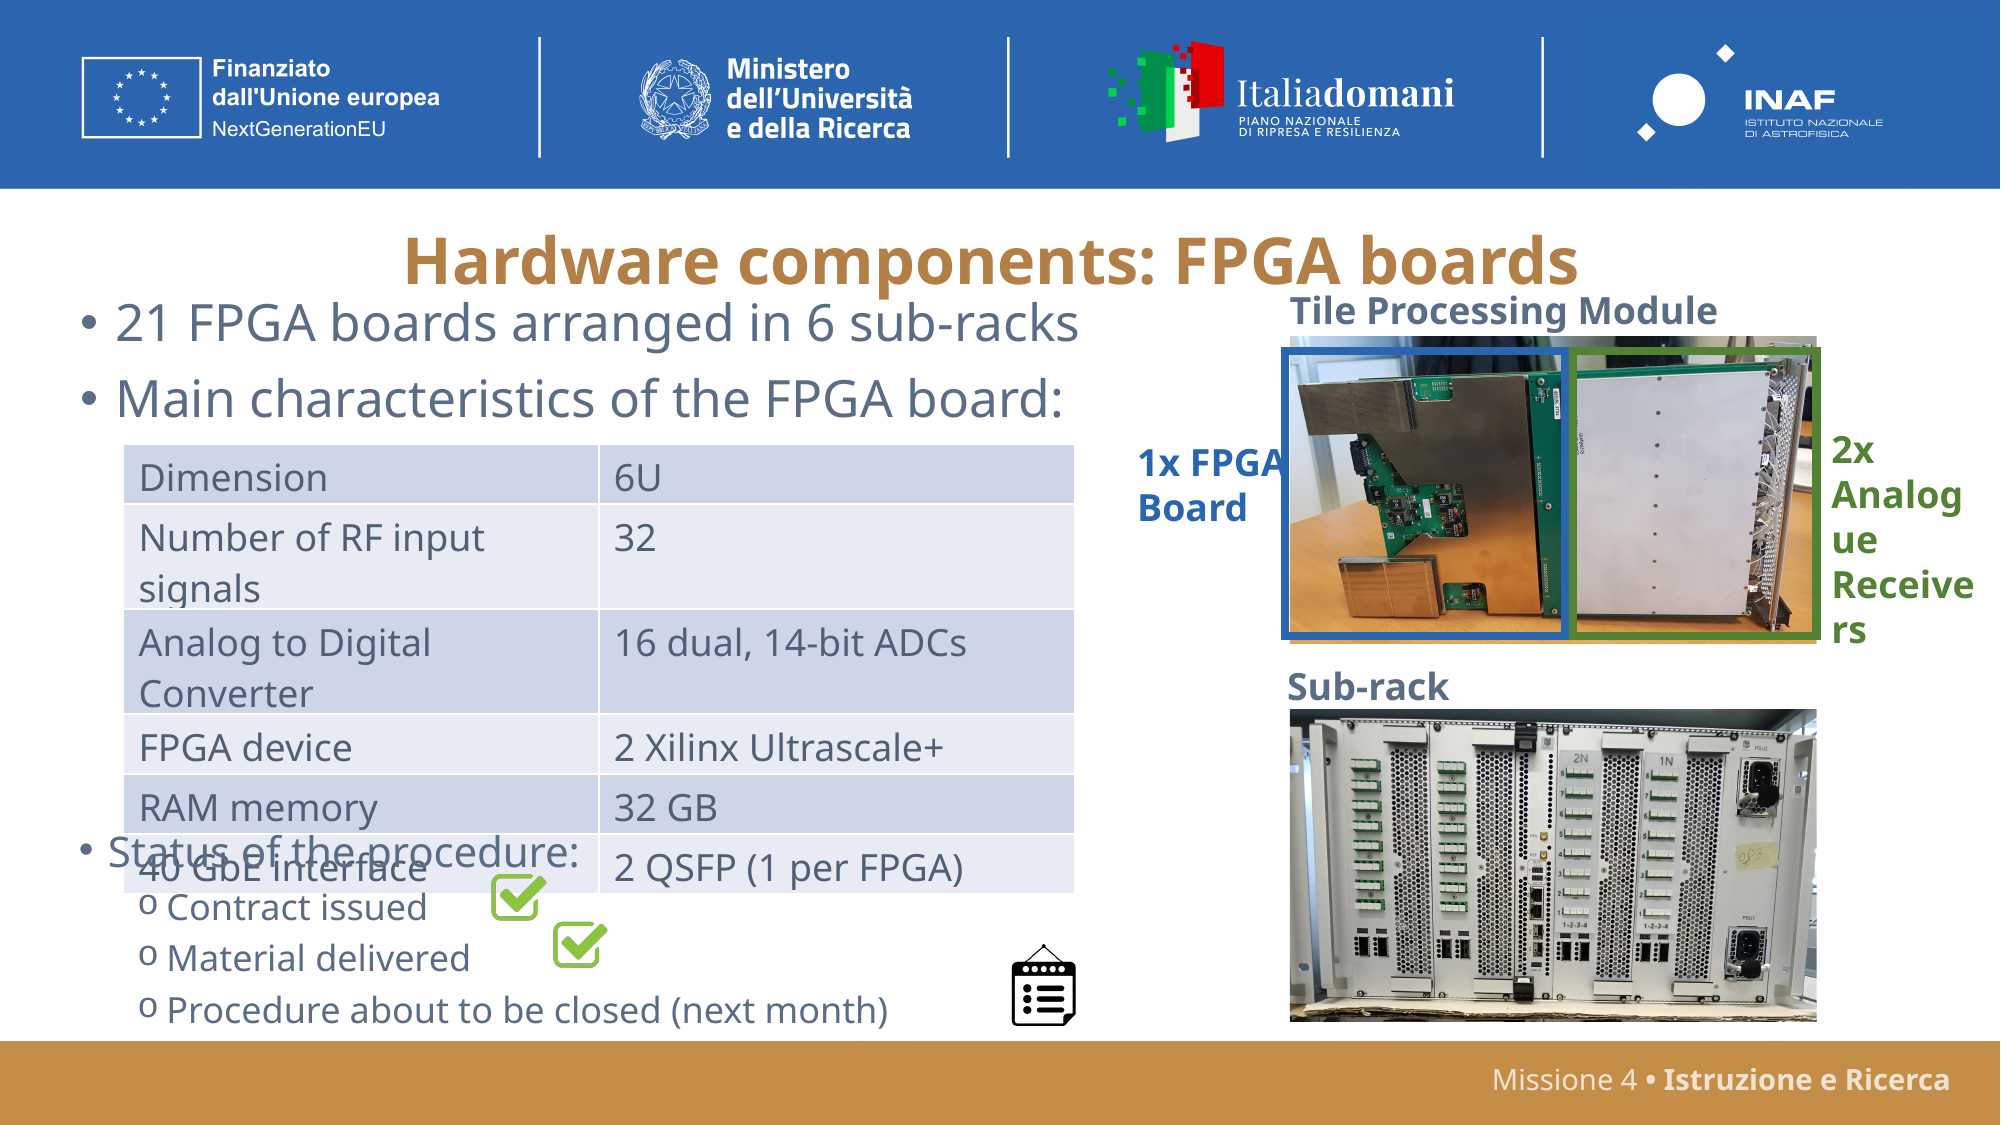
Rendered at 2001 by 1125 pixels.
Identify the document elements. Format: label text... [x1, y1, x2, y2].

text_box 1x FPGA Board [1122, 432, 1289, 537]
text_box Tile Processing Module [1274, 279, 1865, 340]
picture [0, 1041, 2000, 1125]
picture [0, 0, 2000, 186]
table_header Dimension [124, 445, 598, 503]
text_box 2x Analogue Receivers [1816, 418, 2000, 658]
table_cell Analog to Digital Converter [124, 610, 598, 713]
picture [1007, 944, 1078, 1026]
text_box Missione 4 • Istruzione e Ricerca [1101, 1054, 1974, 1104]
table_cell Number of RF input signals [124, 505, 598, 608]
text_box Sub-rack [1272, 655, 1607, 716]
table_cell 2 Xilinx Ultrascale+ [600, 715, 1074, 773]
picture [488, 871, 611, 971]
text_box [1284, 350, 1289, 432]
table_cell FPGA device [124, 715, 598, 773]
table_header 6U [600, 445, 1074, 503]
picture [1289, 709, 1817, 1022]
table_cell RAM memory [124, 775, 598, 818]
picture [1289, 336, 1817, 645]
text_box [1284, 537, 1289, 637]
text_box Status of the procedure: Contract issued Material delivered Procedure about to be closed (next month) [63, 818, 1106, 1041]
table_cell 32 GB [600, 775, 1074, 818]
text_box [1595, 19, 1974, 176]
table_cell 16 dual, 14-bit ADCs [600, 610, 1074, 713]
table_cell 32 [600, 505, 1074, 608]
text_box Hardware components: FPGA boards [0, 186, 2000, 306]
text_box 21 FPGA boards arranged in 6 sub-racks Main characteristics of the FPGA board: [64, 289, 1107, 466]
